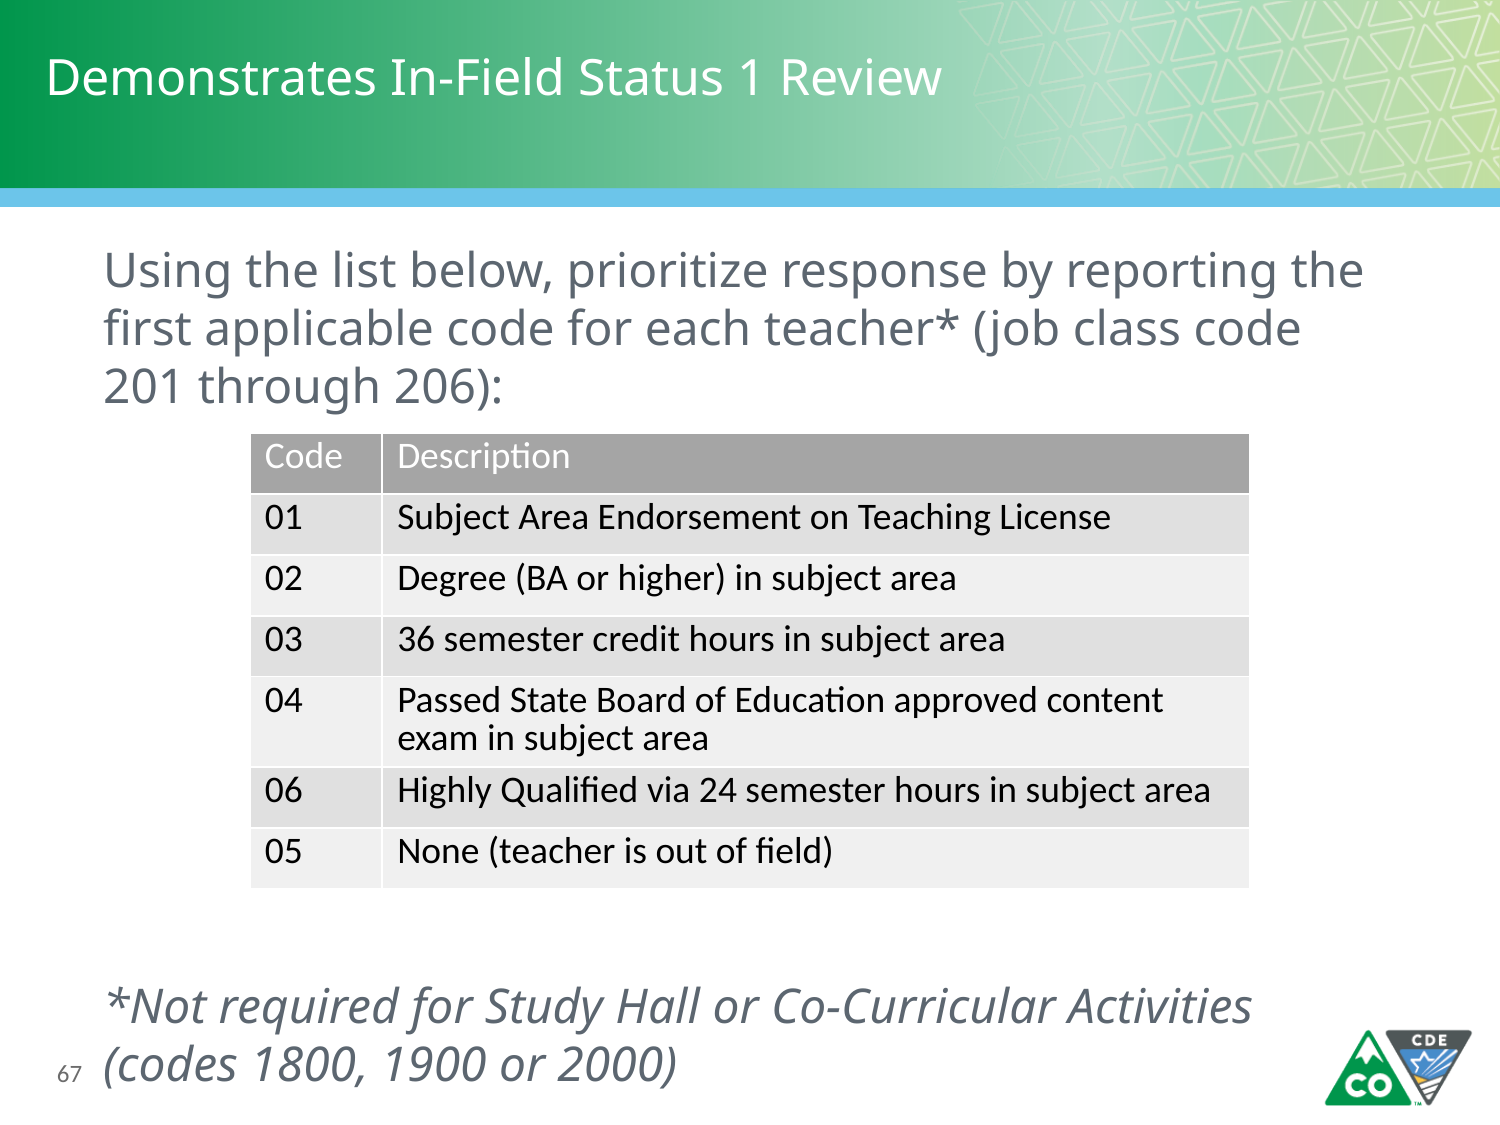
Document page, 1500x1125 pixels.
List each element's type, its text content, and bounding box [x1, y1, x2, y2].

table_cell None (teacher is out of field) [383, 829, 1249, 888]
table_cell 06 [251, 768, 381, 827]
table_cell 04 [251, 677, 381, 766]
picture [0, 0, 1500, 207]
table_cell 05 [251, 829, 381, 888]
table_cell Passed State Board of Education approved content exam in subject area [383, 677, 1249, 766]
picture [1312, 1021, 1482, 1113]
slide_number 67 [36, 1042, 104, 1103]
table_cell 02 [251, 556, 381, 615]
table_cell Degree (BA or higher) in subject area [383, 556, 1249, 615]
list Using the list below, prioritize response by reporting the first applicable code for each teacher* (job class code 201 through 206): *Not required for Study Hall or Co-Curricular Activities (codes 1800, 1900 or 2000) [103, 239, 1397, 1097]
table_header Code [251, 434, 381, 493]
table_header Description [383, 434, 1249, 493]
title Demonstrates In-Field Status 1 Review [45, 45, 1339, 162]
table_cell 36 semester credit hours in subject area [383, 617, 1249, 676]
table_cell Subject Area Endorsement on Teaching License [383, 495, 1249, 554]
table_cell 01 [251, 495, 381, 554]
table_cell Highly Qualified via 24 semester hours in subject area [383, 768, 1249, 827]
table_cell 03 [251, 617, 381, 676]
